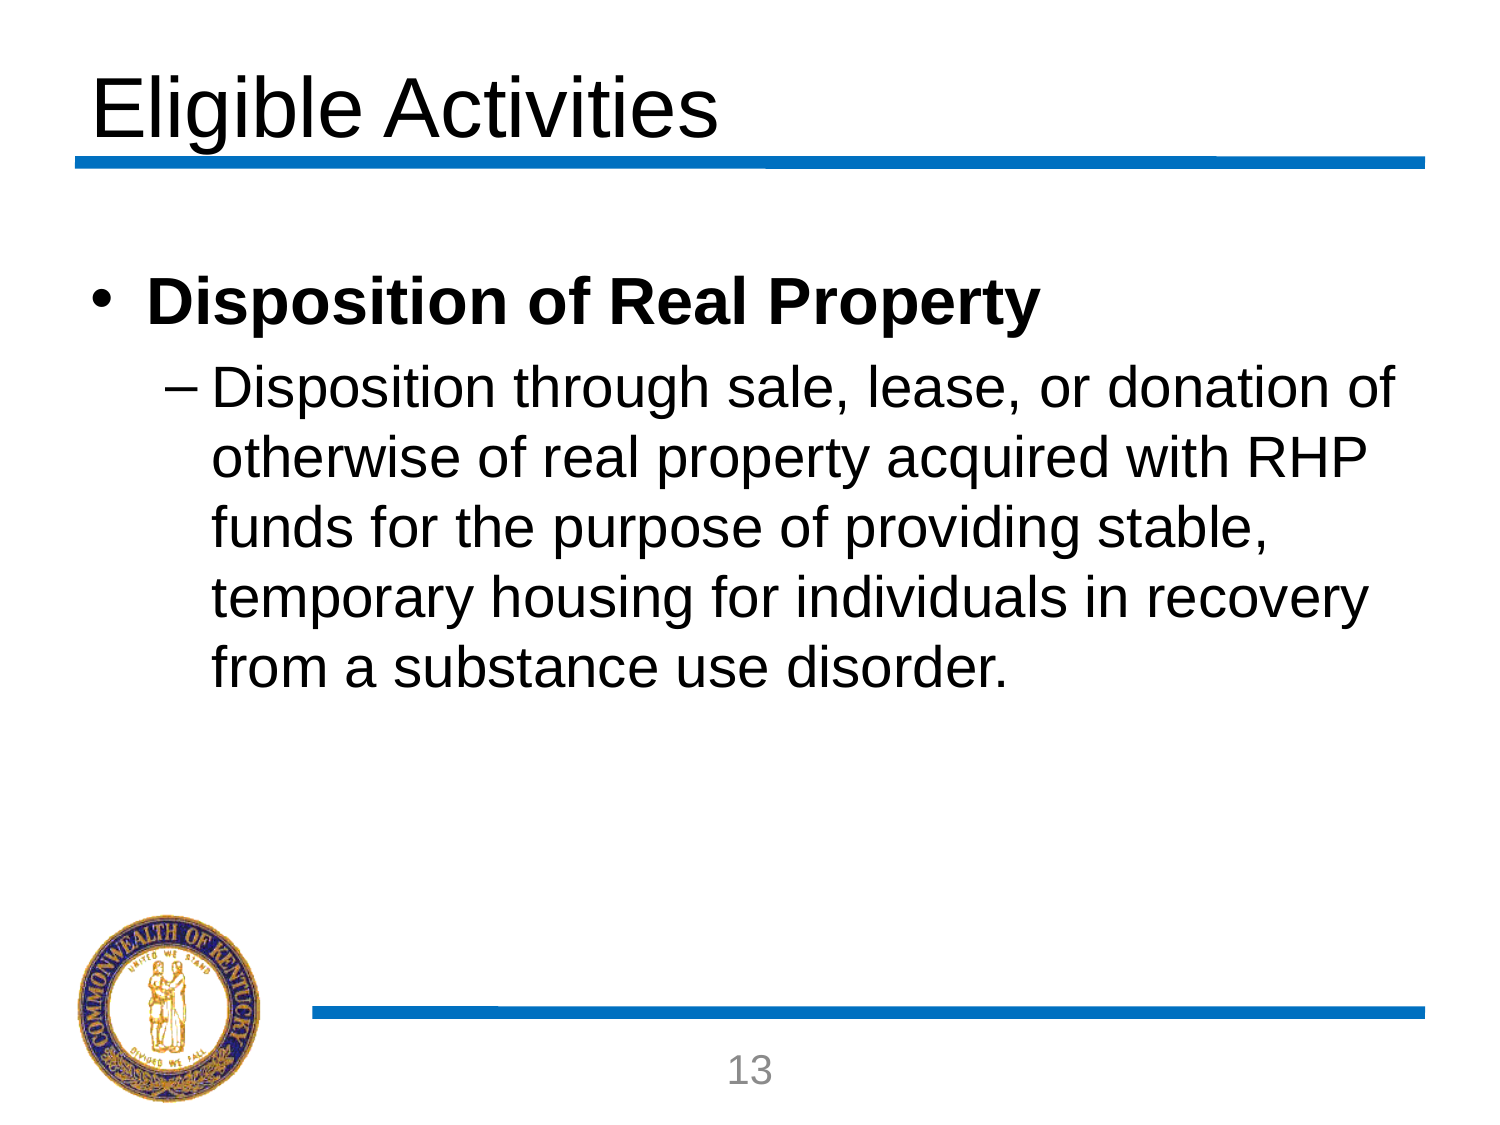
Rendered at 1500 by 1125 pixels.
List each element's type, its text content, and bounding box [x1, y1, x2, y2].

list Disposition of Real Property Disposition through sale, lease, or donation of otherwise of real property acquired with RHP funds for the purpose of providing stable, temporary housing for individuals in recovery from a substance use disorder. [75, 249, 1425, 950]
picture [75, 950, 263, 1107]
slide_number 13 [675, 1037, 825, 1098]
title Eligible Activities [75, 45, 1425, 163]
